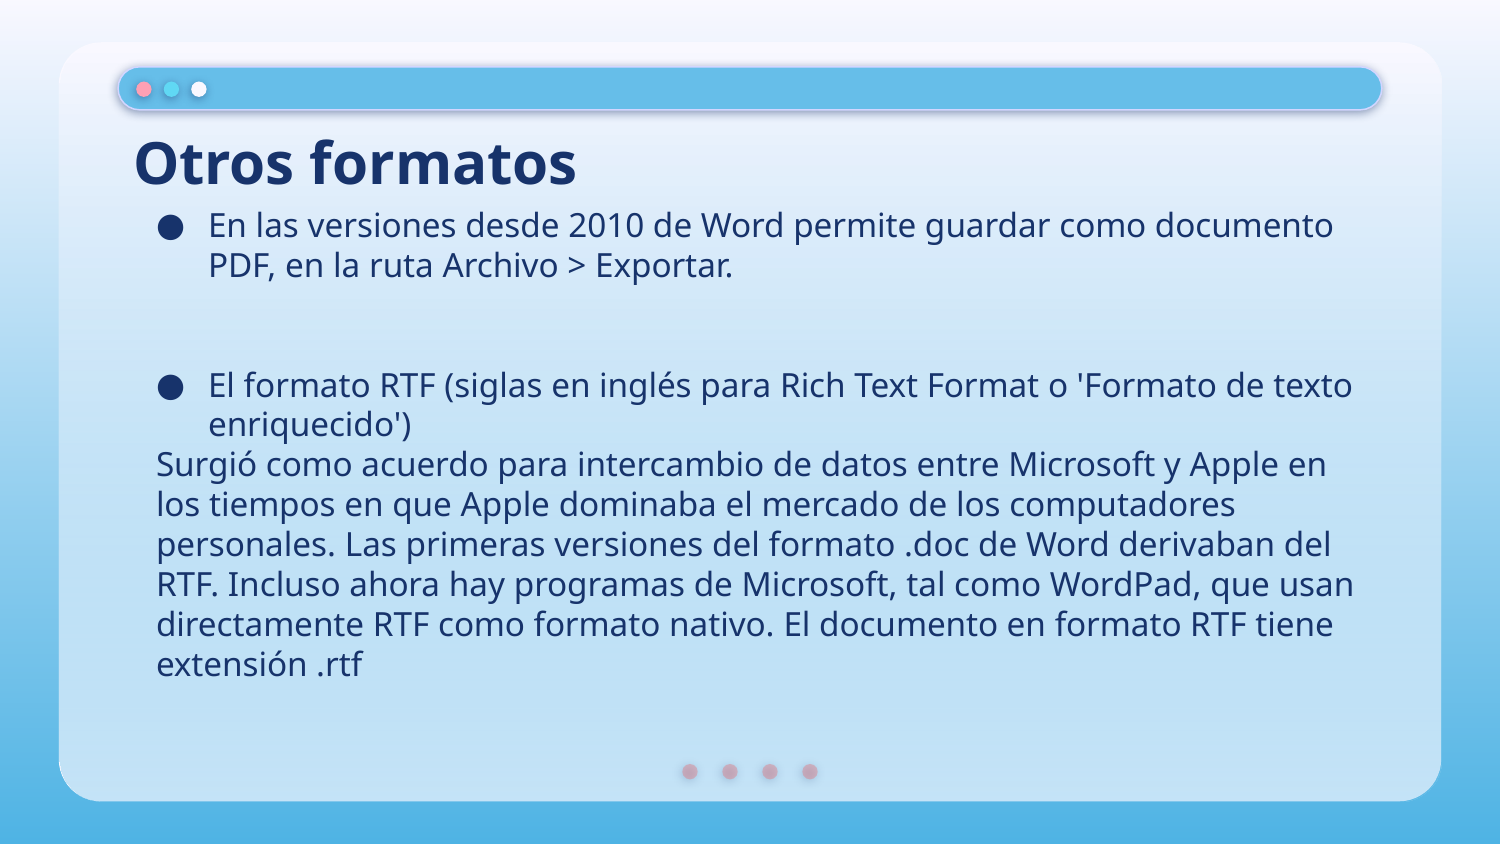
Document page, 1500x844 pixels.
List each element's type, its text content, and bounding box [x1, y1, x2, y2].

title Otros formatos [118, 113, 1382, 189]
list En las versiones desde 2010 de Word permite guardar como documento PDF, en la ruta Archivo > Exportar. El formato RTF (siglas en inglés para Rich Text Format o 'Formato de texto enriquecido') Surgió como acuerdo para intercambio de datos entre Microsoft y Apple en los tiempos en que Apple dominaba el mercado de los computadores personales. Las primeras versiones del formato .doc de Word derivaban del RTF. Incluso ahora hay programas de Microsoft, tal como WordPad, que usan directamente RTF como formato nativo. El documento en formato RTF tiene extensión .rtf [118, 189, 1382, 663]
